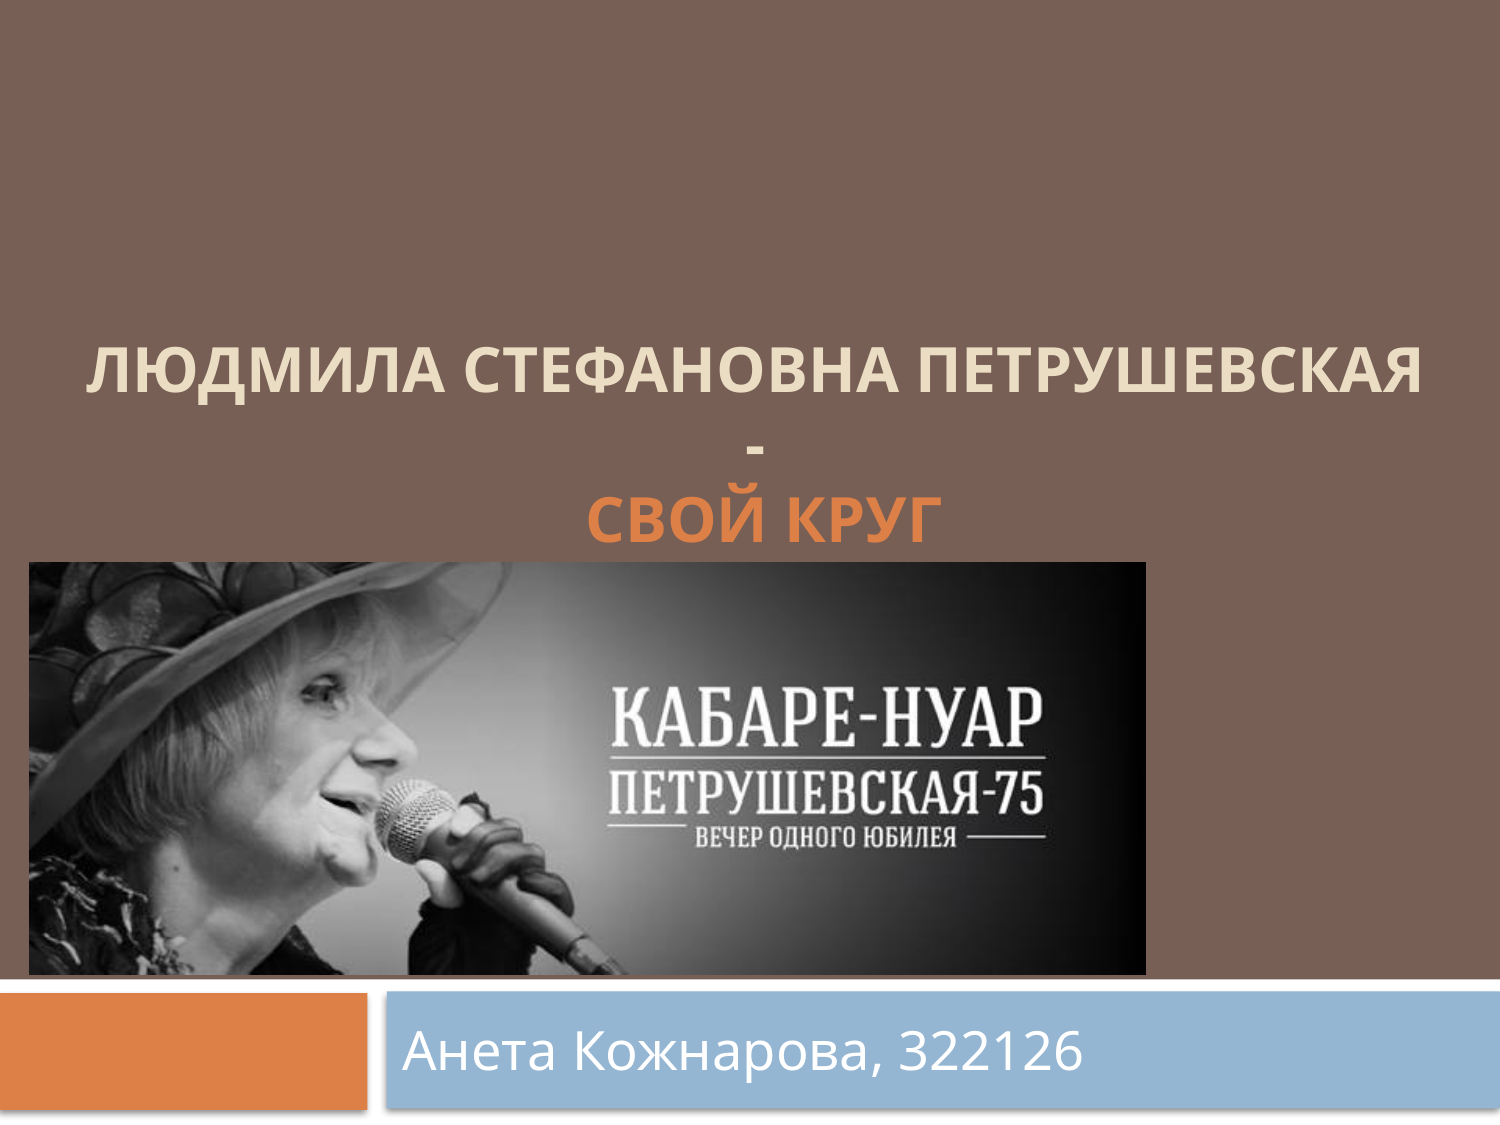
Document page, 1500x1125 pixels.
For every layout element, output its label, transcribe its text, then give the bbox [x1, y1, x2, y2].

subtitle Анета Кожнарова, 322126 [387, 992, 1488, 1105]
picture [29, 562, 1146, 976]
title Людмила Стефановна Петрушевская - Свой круг [53, 125, 1459, 563]
